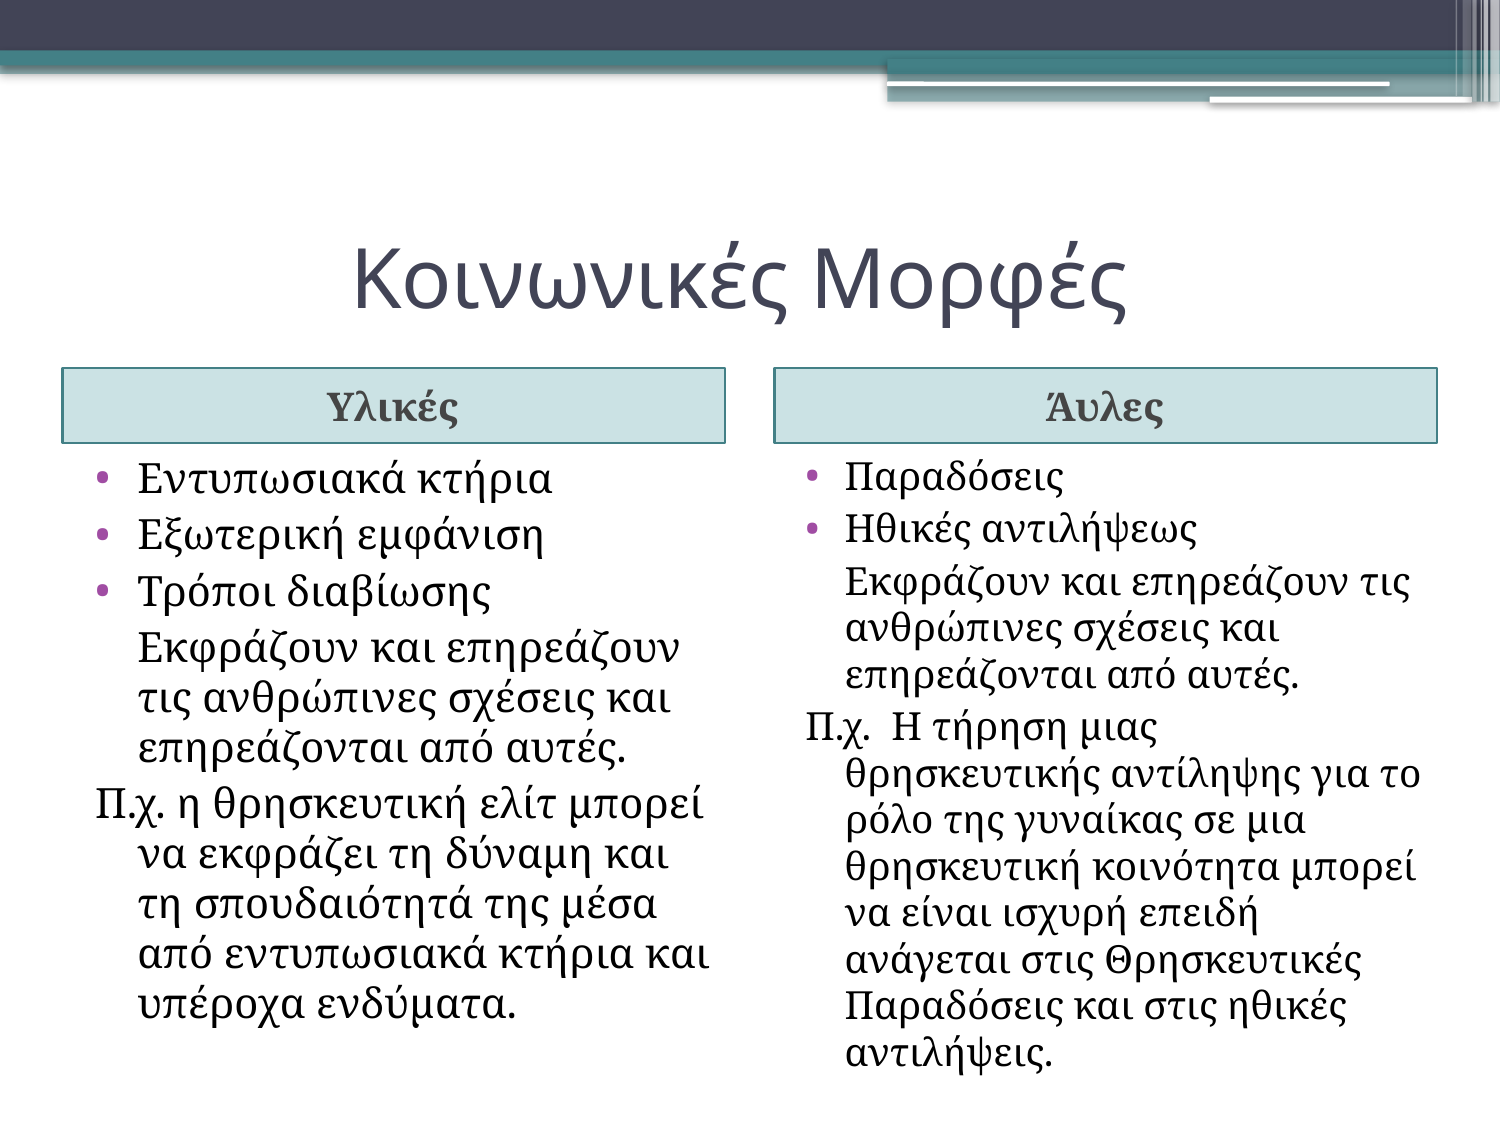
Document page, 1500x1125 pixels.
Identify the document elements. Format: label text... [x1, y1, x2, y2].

title Κοινωνικές Μορφές [62, 187, 1438, 363]
list Υλικές [61, 367, 726, 444]
list Άυλες [773, 367, 1438, 444]
list Εντυπωσιακά κτήρια Εξωτερική εμφάνιση Τρόποι διαβίωσης Εκφράζουν και επηρεάζουν τις ανθρώπινες σχέσεις και επηρεάζονται από αυτές. Π.χ. η θρησκευτική ελίτ μπορεί να εκφράζει τη δύναμη και τη σπουδαιότητά της μέσα από εντυπωσιακά κτήρια και υπέροχα ενδύματα. [62, 444, 726, 1082]
list Παραδόσεις Ηθικές αντιλήψεως Εκφράζουν και επηρεάζουν τις ανθρώπινες σχέσεις και επηρεάζονται από αυτές. Π.χ. Η τήρηση μιας θρησκευτικής αντίληψης για το ρόλο της γυναίκας σε μια θρησκευτική κοινότητα μπορεί να είναι ισχυρή επειδή ανάγεται στις Θρησκευτικές Παραδόσεις και στις ηθικές αντιλήψεις. [773, 444, 1437, 1082]
